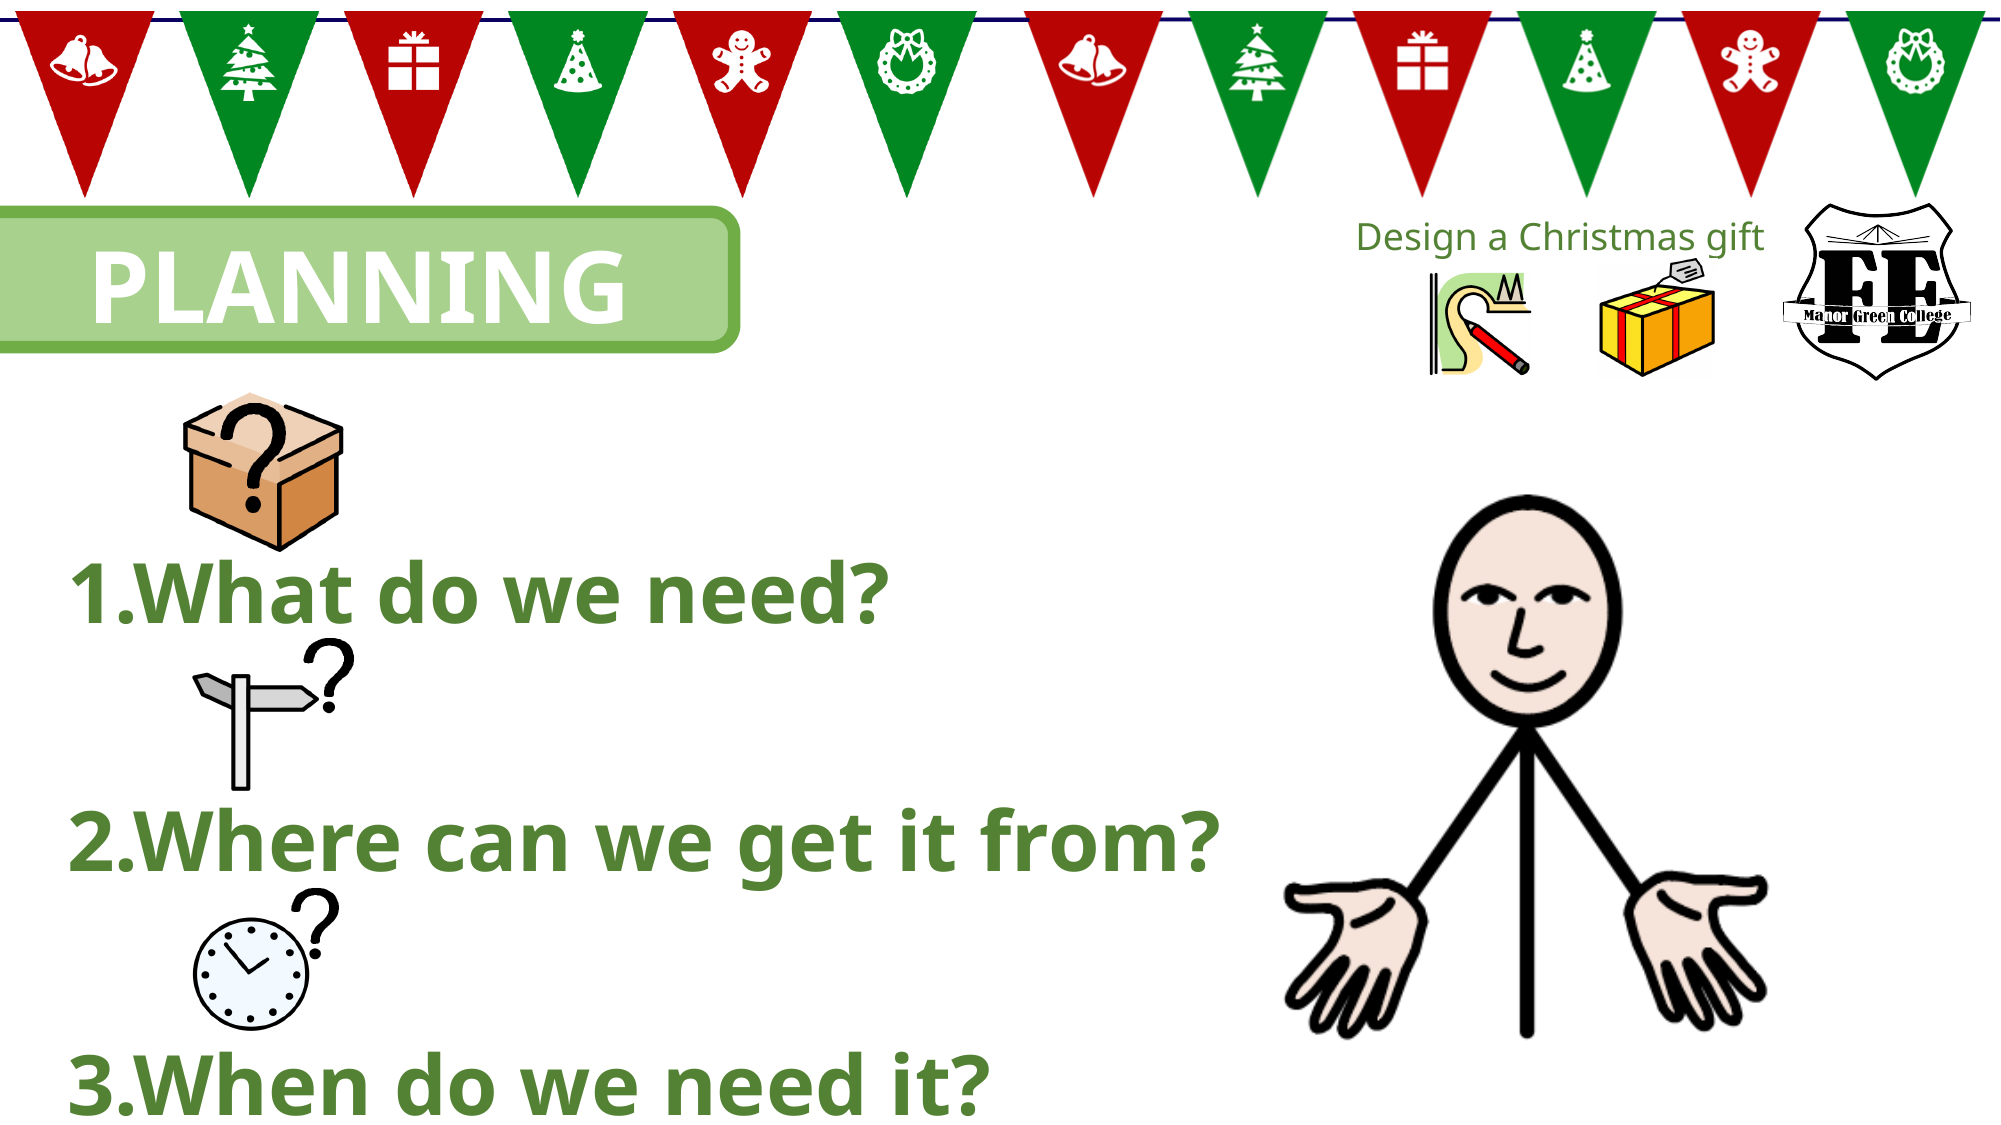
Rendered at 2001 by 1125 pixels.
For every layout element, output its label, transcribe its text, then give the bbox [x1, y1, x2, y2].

picture [1273, 486, 1780, 1051]
text_box 2.Where can we get it from? [52, 781, 1273, 896]
picture [1752, 371, 2000, 381]
text_box 1.What do we need? [52, 532, 1031, 648]
picture [190, 884, 343, 1035]
picture [190, 631, 360, 794]
text_box 3.When do we need it? [52, 1024, 1132, 1125]
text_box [1340, 371, 1812, 378]
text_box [0, 0, 2000, 371]
picture [183, 392, 348, 558]
